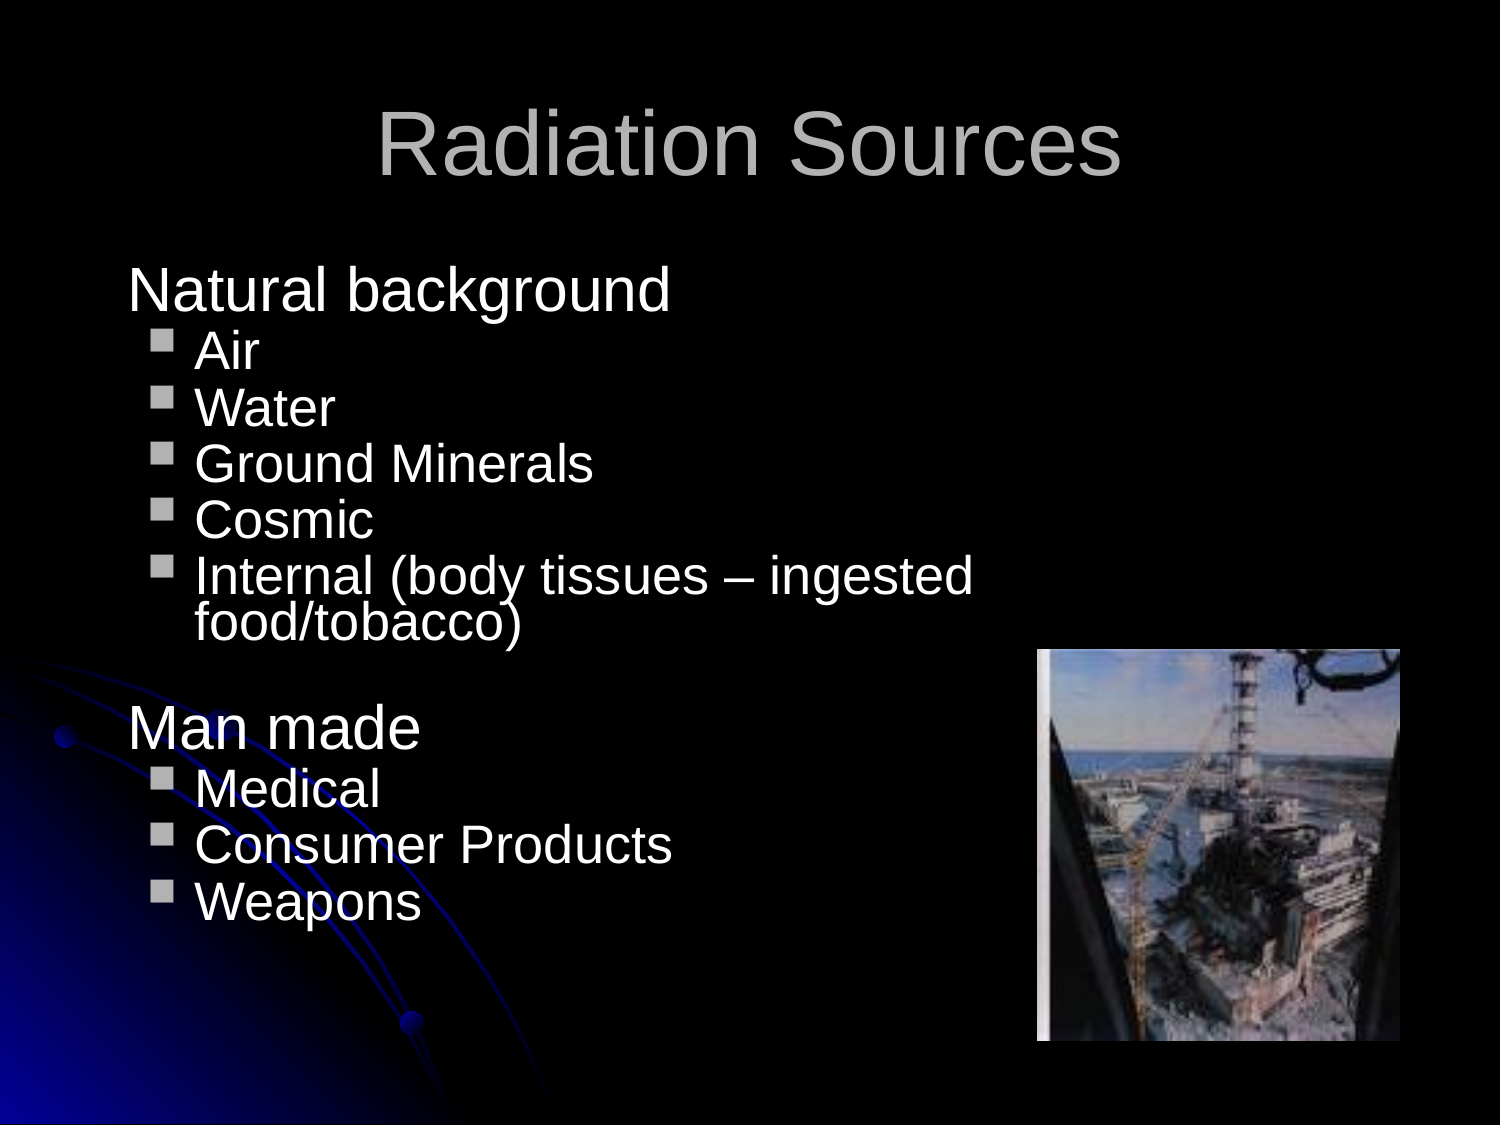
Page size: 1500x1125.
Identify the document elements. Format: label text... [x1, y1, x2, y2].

title Radiation Sources [74, 45, 1426, 233]
list Natural background Air Water Ground Minerals Cosmic Internal (body tissues – ingested food/tobacco) Man made Medical Consumer Products Weapons [74, 262, 1426, 1006]
picture [1037, 649, 1401, 1041]
